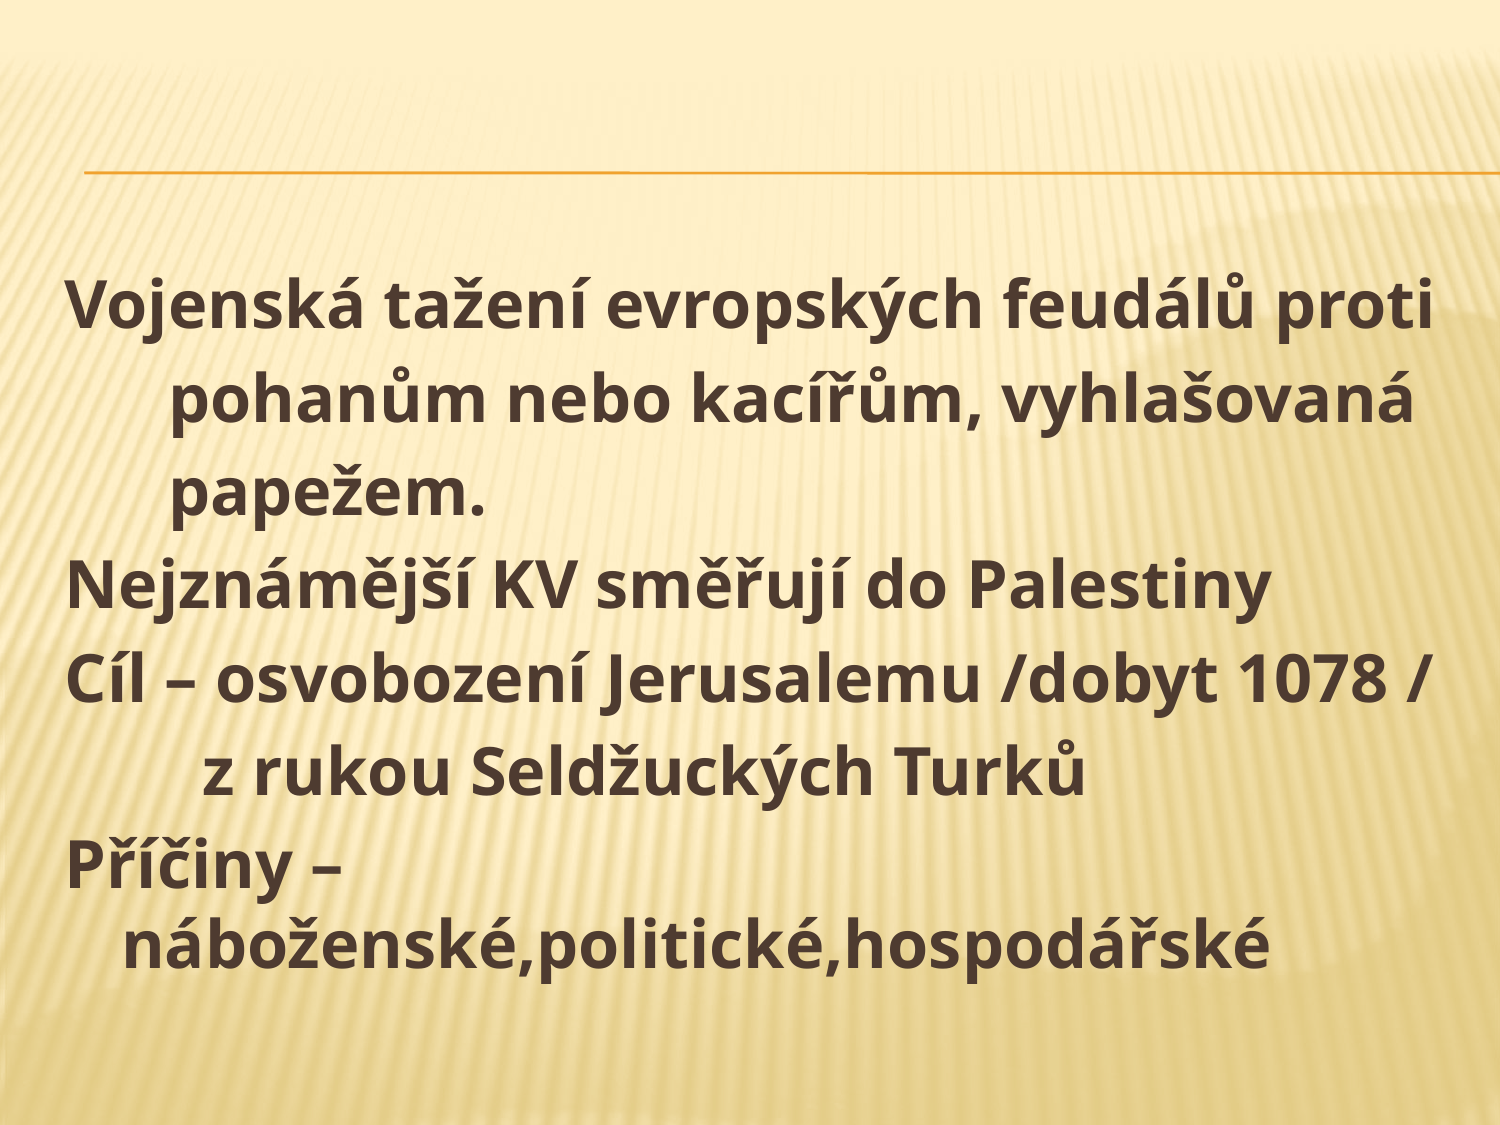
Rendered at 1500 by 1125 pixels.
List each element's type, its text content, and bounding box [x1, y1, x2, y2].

list Vojenská tažení evropských feudálů proti pohanům nebo kacířům, vyhlašovaná papežem. Nejznámější KV směřují do Palestiny Cíl – osvobození Jerusalemu /dobyt 1078 / z rukou Seldžuckých Turků Příčiny – náboženské,politické,hospodářské [50, 254, 1475, 998]
